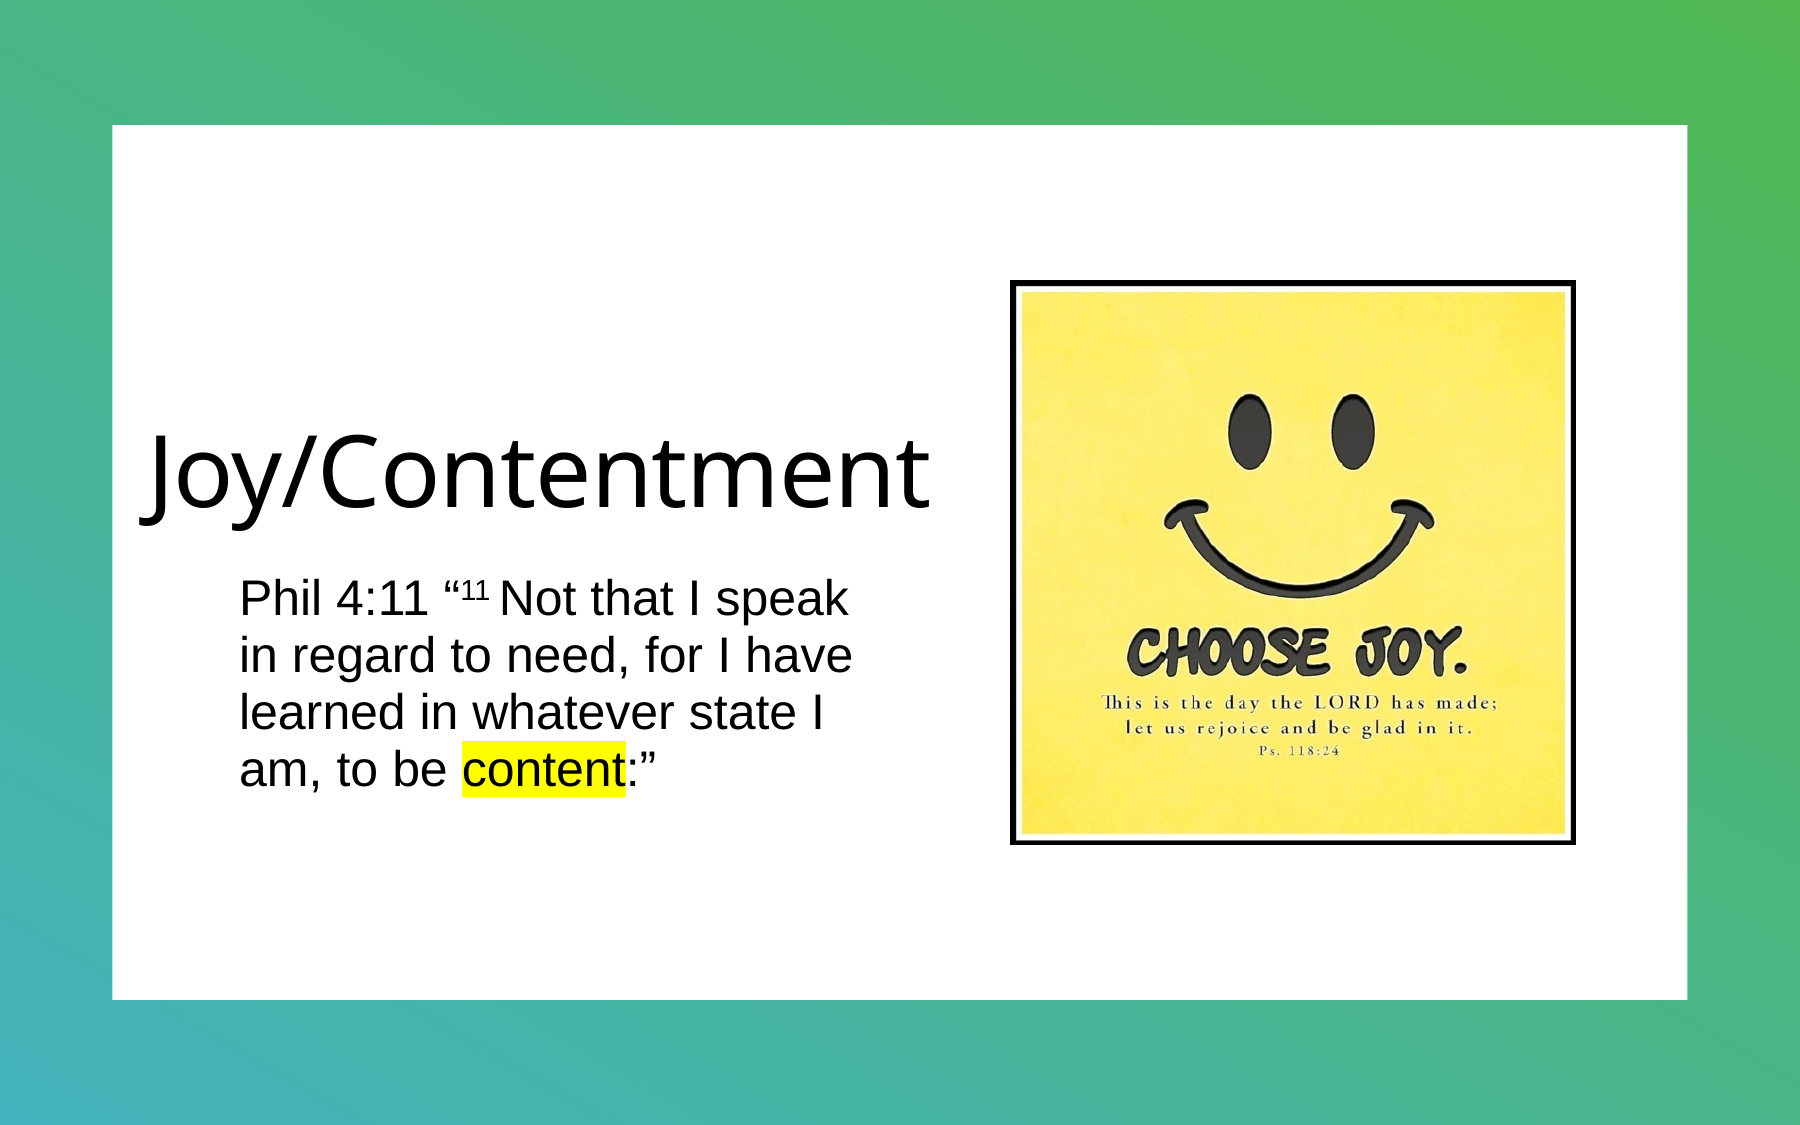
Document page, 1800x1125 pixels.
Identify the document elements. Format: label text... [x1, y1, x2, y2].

picture [1010, 280, 1576, 845]
title Joy/Contentment [132, 239, 959, 708]
subtitle Phil 4:11 “11 Not that I speak in regard to need, for I have learned in whatever state I am, to be content:” [224, 562, 916, 713]
text_box [0, 0, 1800, 1125]
text_box [111, 124, 1688, 1001]
